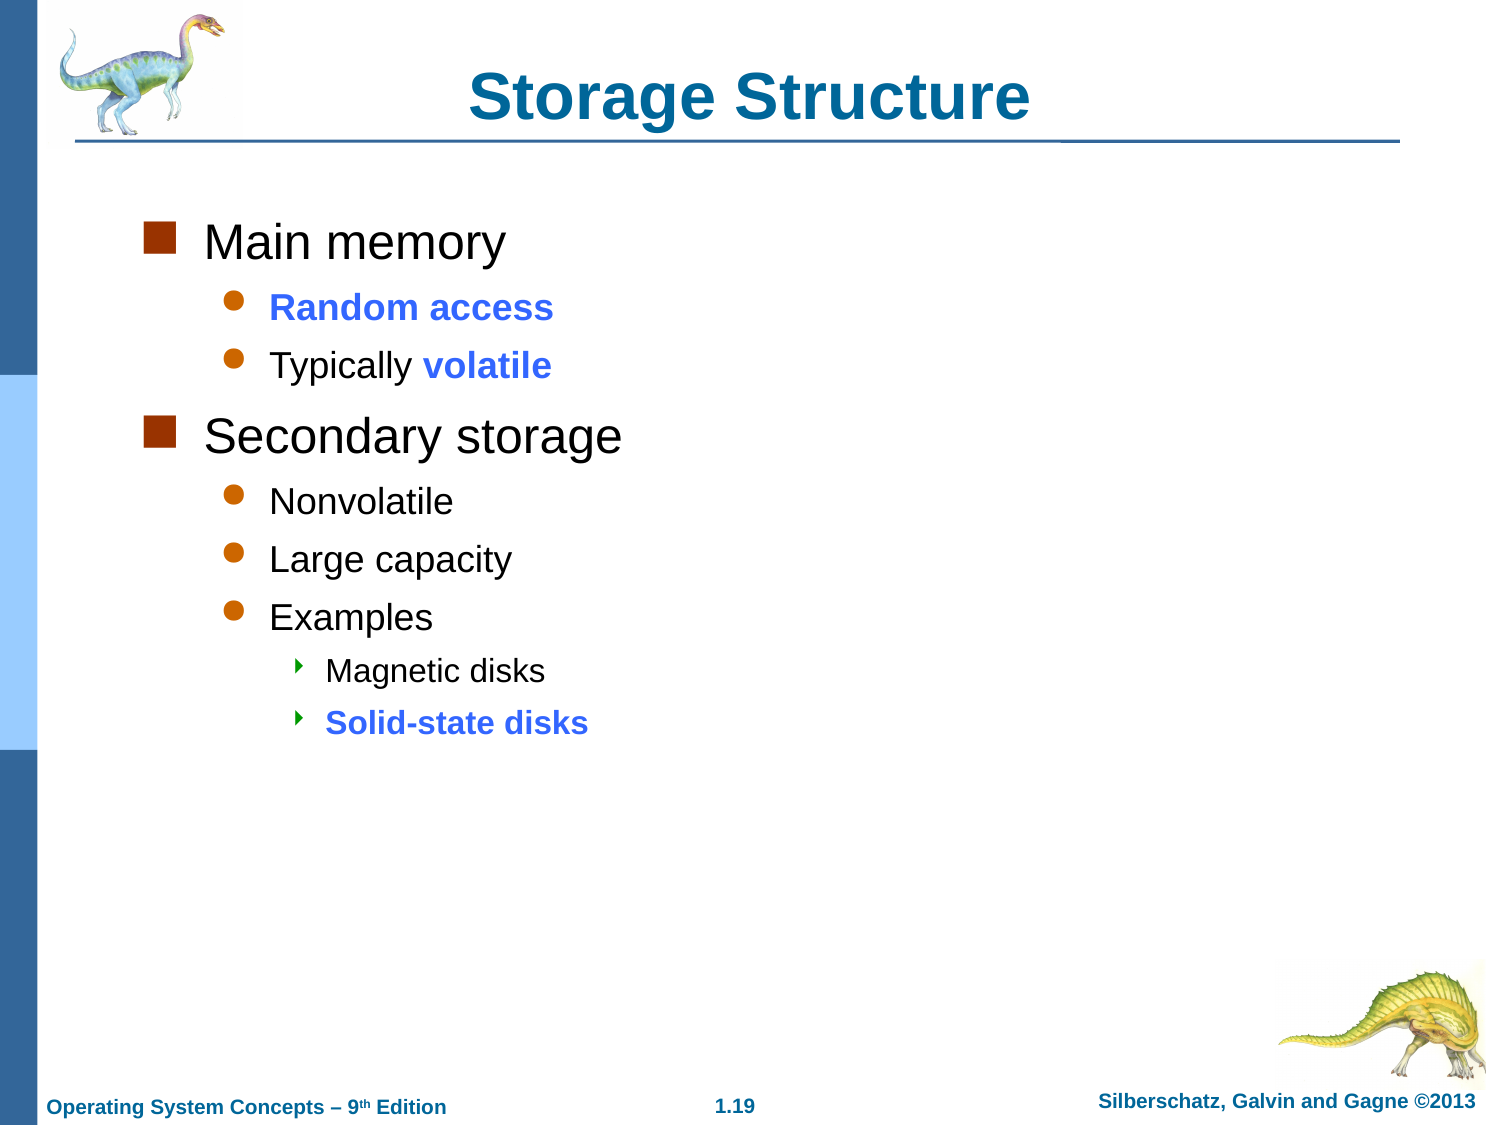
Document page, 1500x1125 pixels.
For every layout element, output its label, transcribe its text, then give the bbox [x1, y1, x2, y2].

title Storage Structure [75, 45, 1425, 141]
list Main memory Random access Typically volatile Secondary storage Nonvolatile Large capacity Examples Magnetic disks Solid-state disks [132, 202, 1392, 844]
picture [46, 0, 243, 149]
picture [1275, 959, 1486, 1090]
